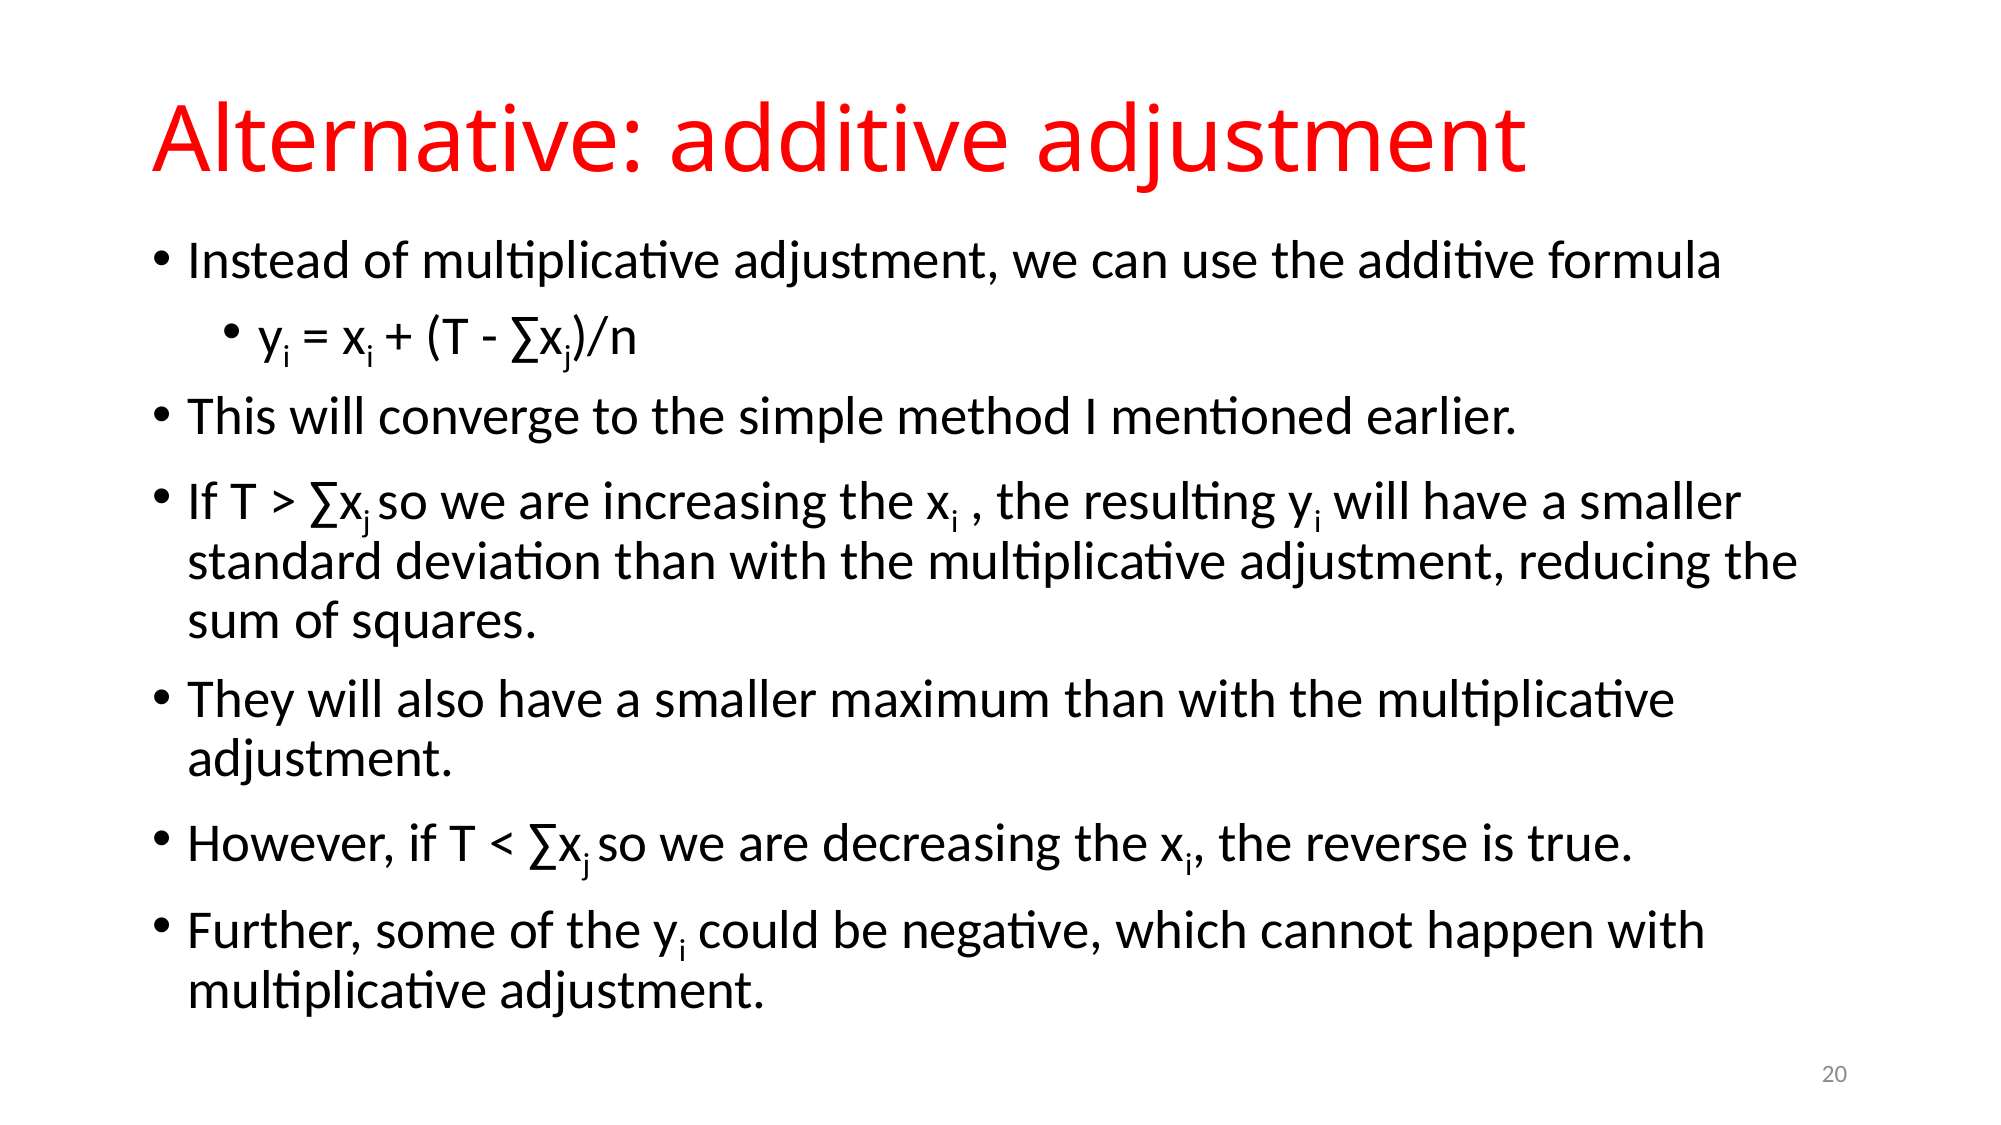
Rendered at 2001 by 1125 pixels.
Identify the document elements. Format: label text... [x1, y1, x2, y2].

slide_number 20 [1412, 1042, 1863, 1103]
list Instead of multiplicative adjustment, we can use the additive formula yi = xi + (T - ∑xj)/n This will converge to the simple method I mentioned earlier. If T > ∑xj so we are increasing the xi , the resulting yi will have a smaller standard deviation than with the multiplicative adjustment, reducing the sum of squares. They will also have a smaller maximum than with the multiplicative adjustment. However, if T < ∑xj so we are decreasing the xi, the reverse is true. Further, some of the yi could be negative, which cannot happen with multiplicative adjustment. [137, 224, 1863, 1036]
title Alternative: additive adjustment [137, 59, 1863, 224]
